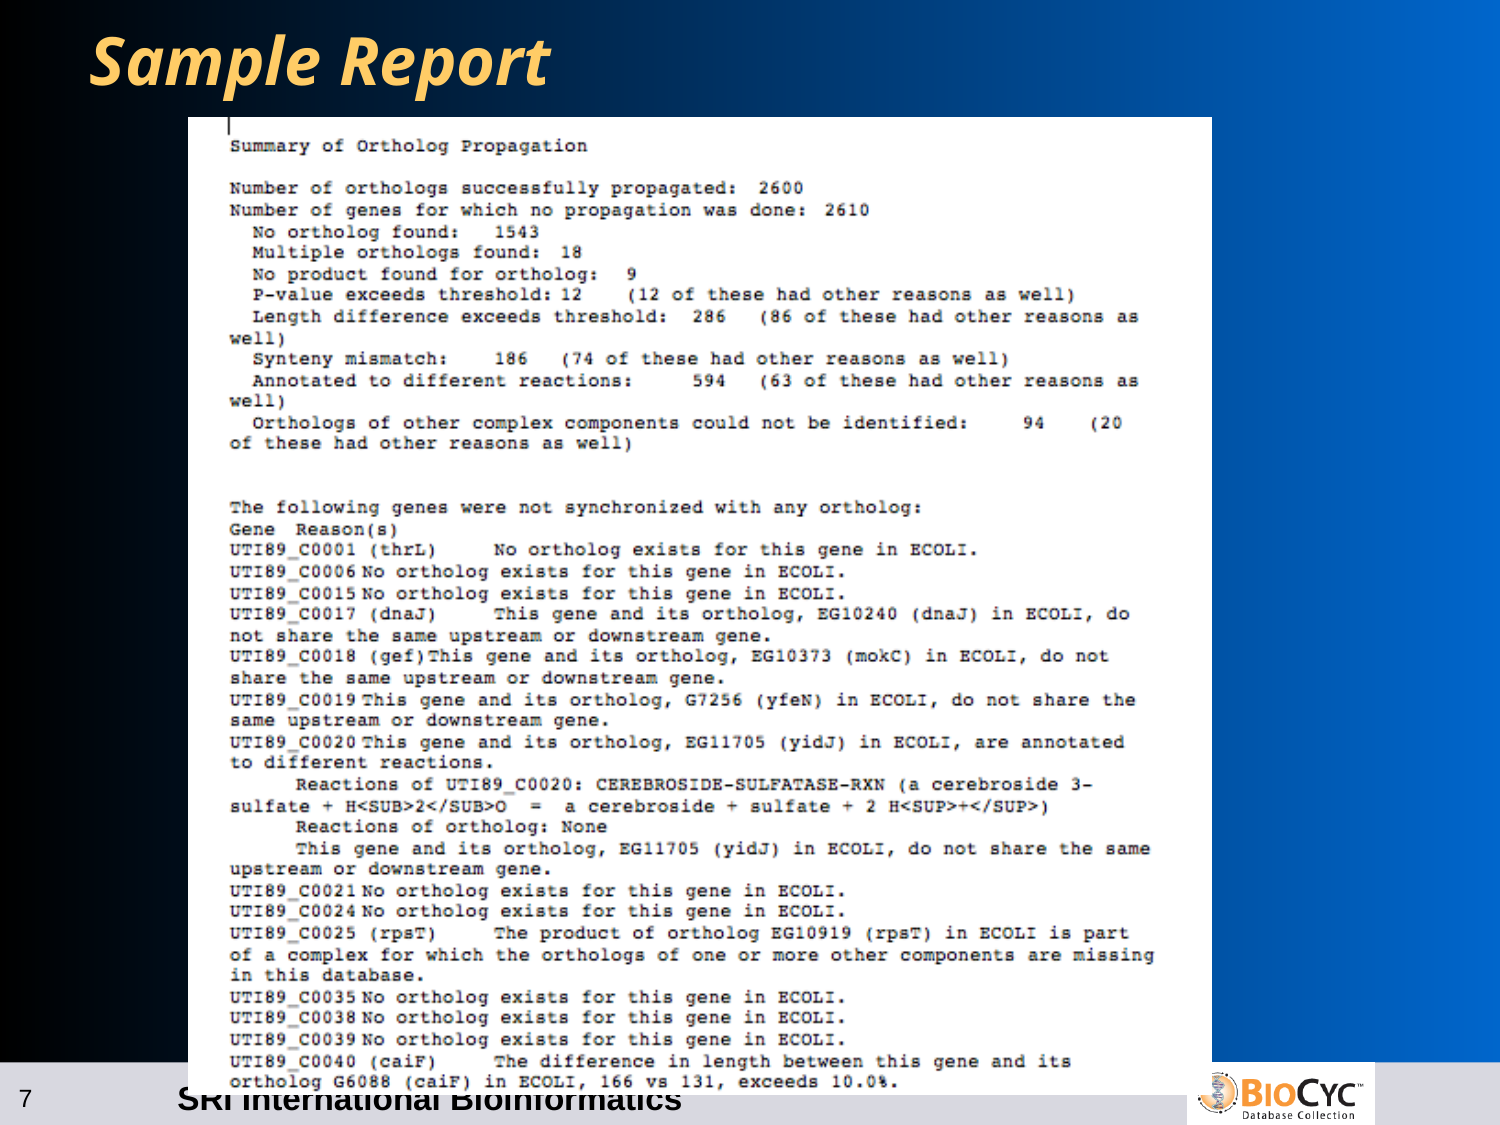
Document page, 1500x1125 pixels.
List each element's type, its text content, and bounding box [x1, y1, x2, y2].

title Sample Report [74, 0, 1426, 116]
picture [1187, 1095, 1375, 1125]
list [0, 117, 1500, 1095]
